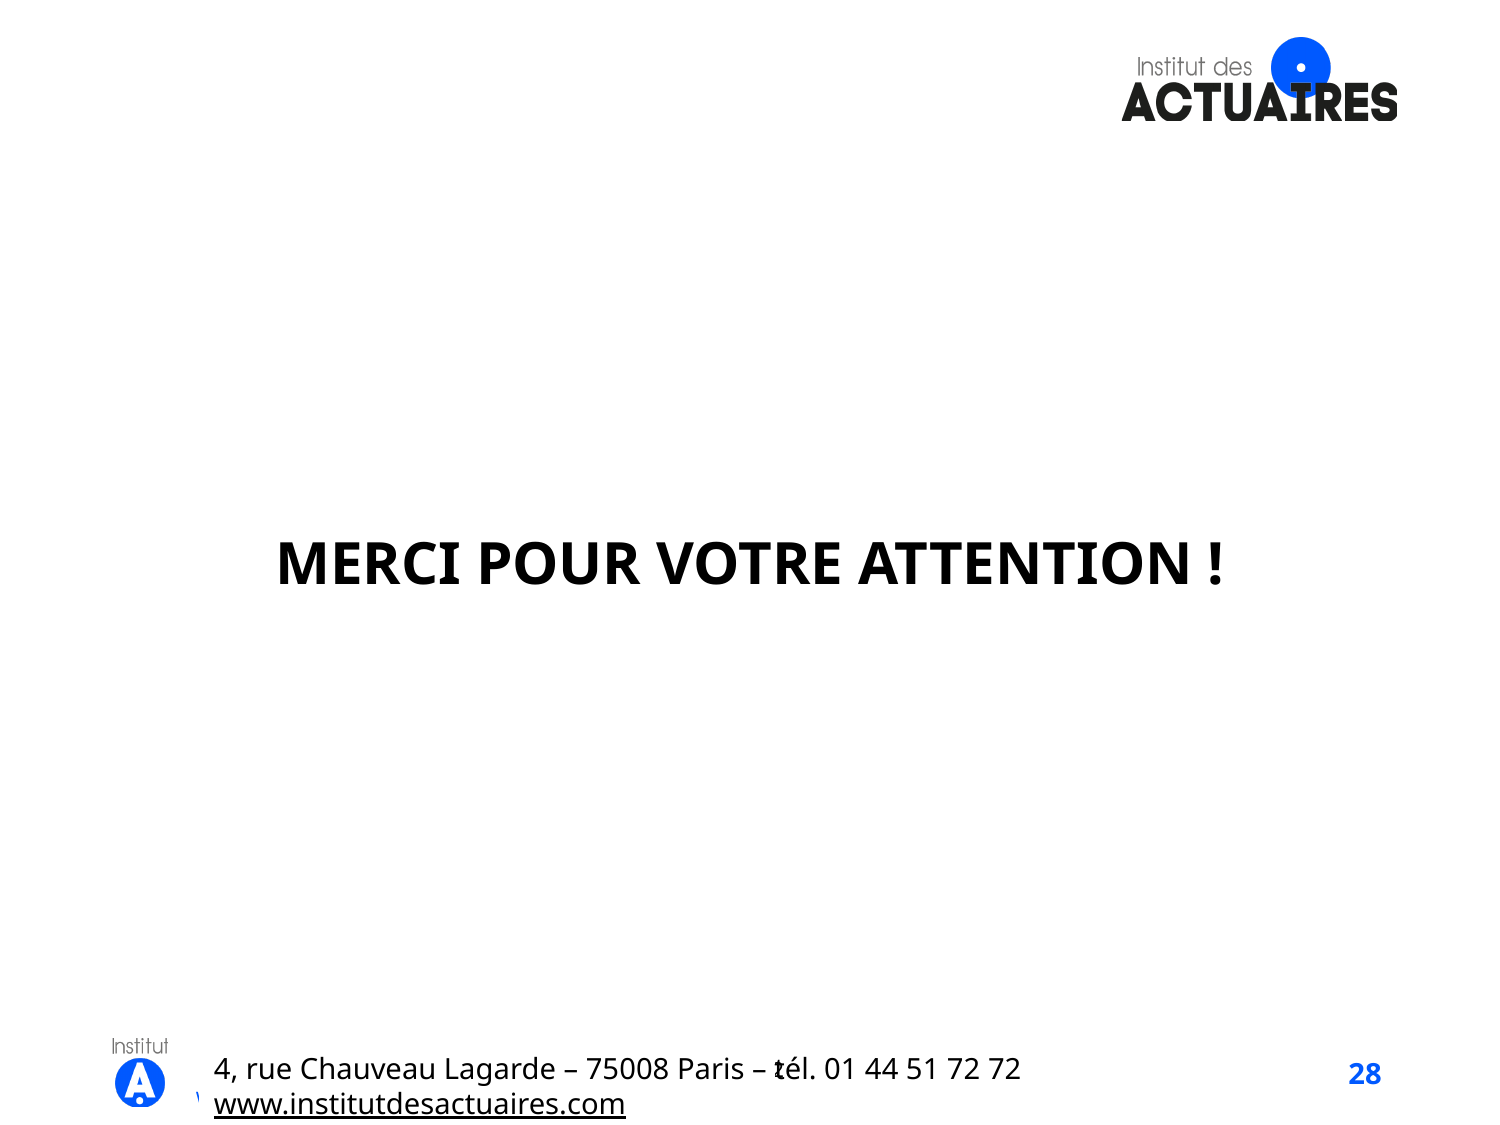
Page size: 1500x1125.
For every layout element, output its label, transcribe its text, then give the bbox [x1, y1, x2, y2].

picture [199, 1034, 775, 1125]
text_box 4, rue Chauveau Lagarde – 75008 Paris – tél. 01 44 51 72 72 www.institutdesactuaires.com [775, 1042, 1160, 1125]
slide_number 28 [1160, 1042, 1397, 1103]
list MERCI POUR VOTRE ATTENTION ! [187, 520, 1313, 605]
